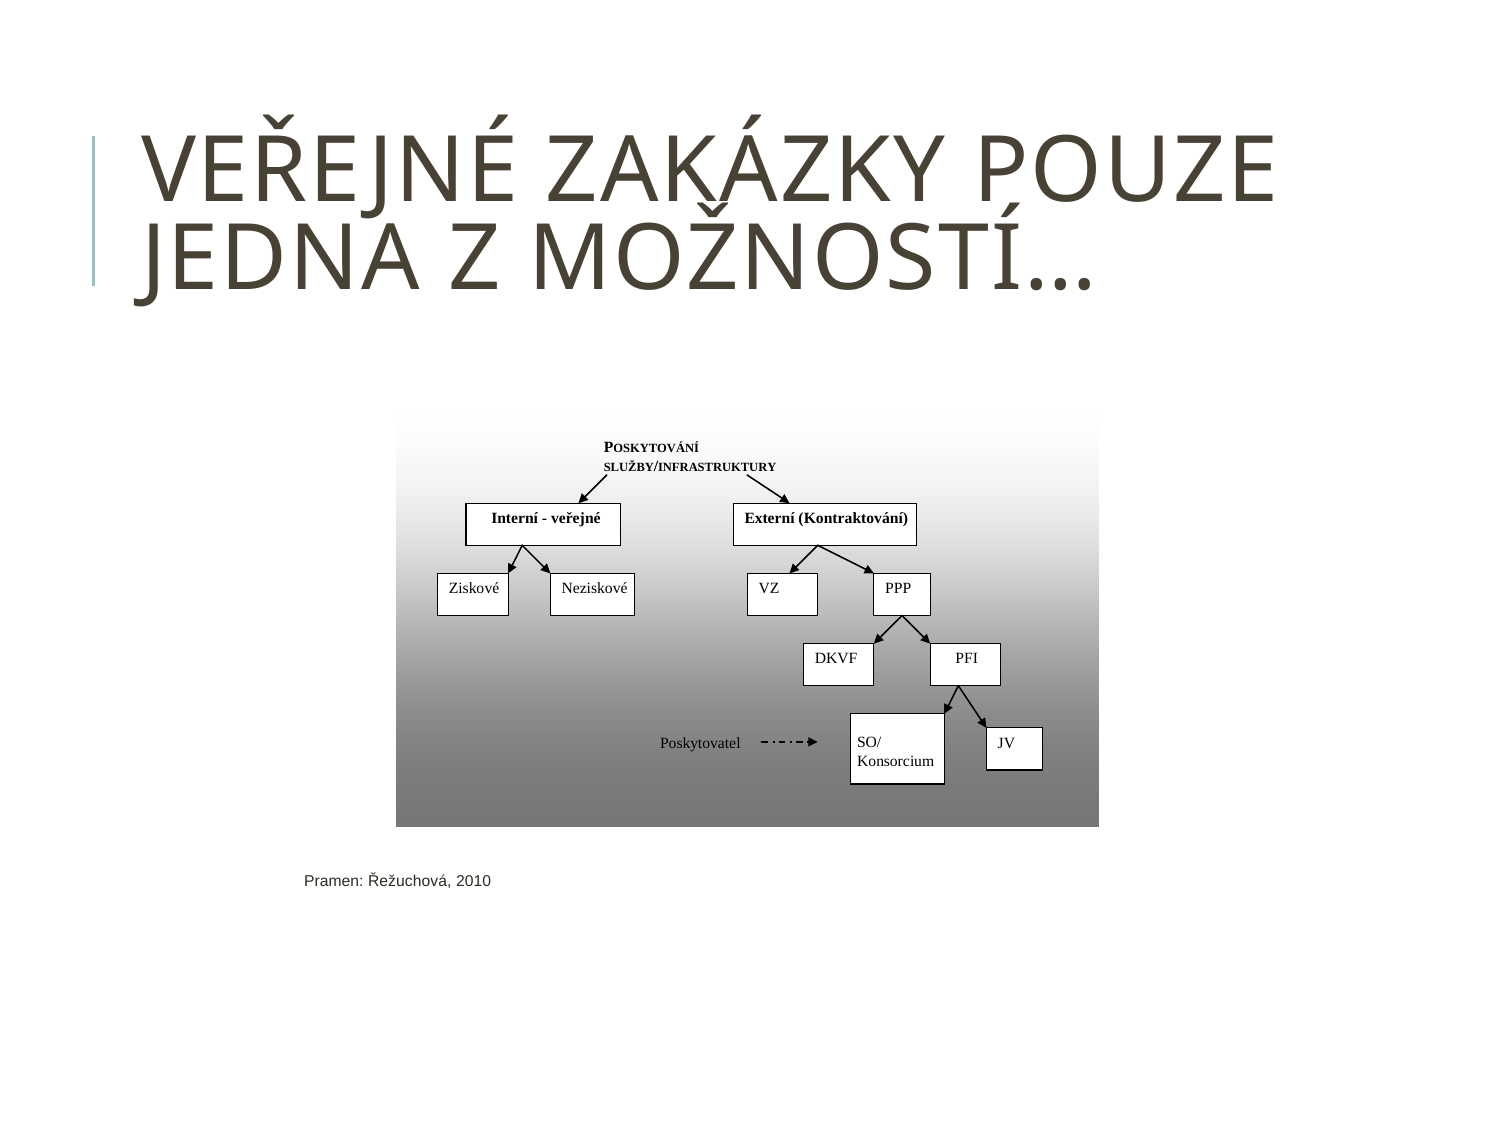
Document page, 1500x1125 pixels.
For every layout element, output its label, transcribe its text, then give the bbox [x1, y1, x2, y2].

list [395, 404, 1105, 828]
title Veřejné zakázky pouze jedna z možností… [126, 96, 1322, 342]
text_box Pramen: Řežuchová, 2010 [289, 863, 910, 898]
